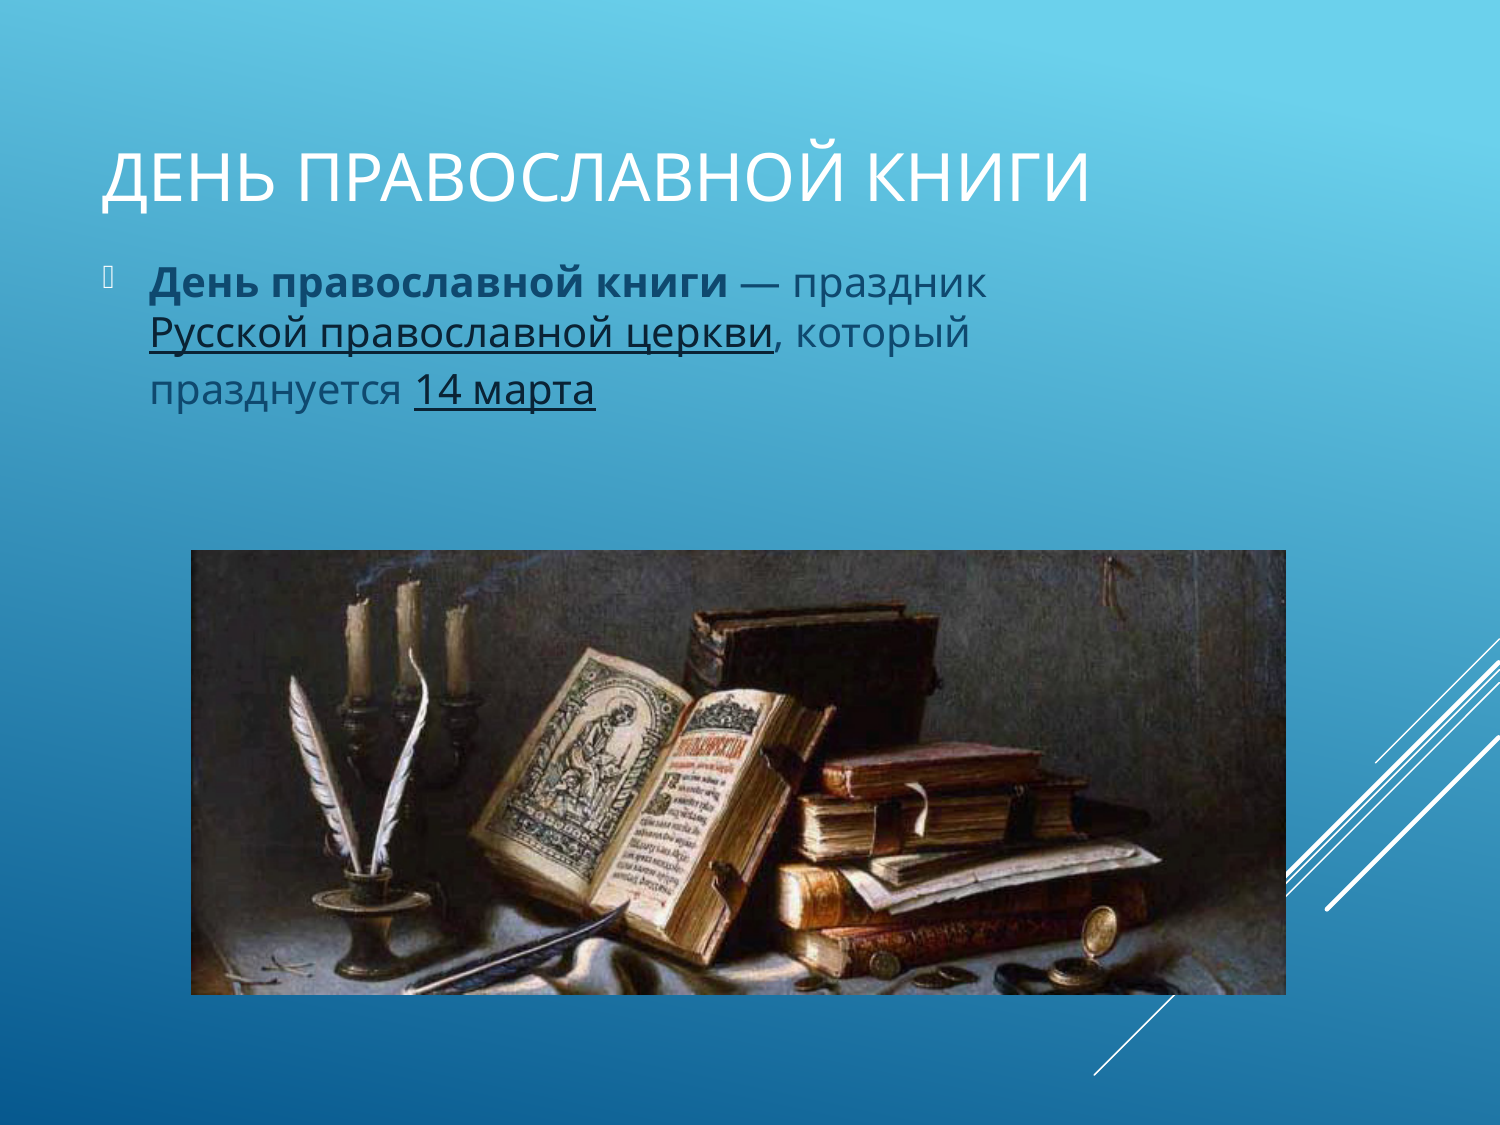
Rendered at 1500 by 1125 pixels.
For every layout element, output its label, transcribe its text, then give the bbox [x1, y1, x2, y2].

list День православной книги — праздник Русской православной церкви, который празднуется 14 марта [87, 54, 1163, 551]
picture [191, 550, 1286, 995]
